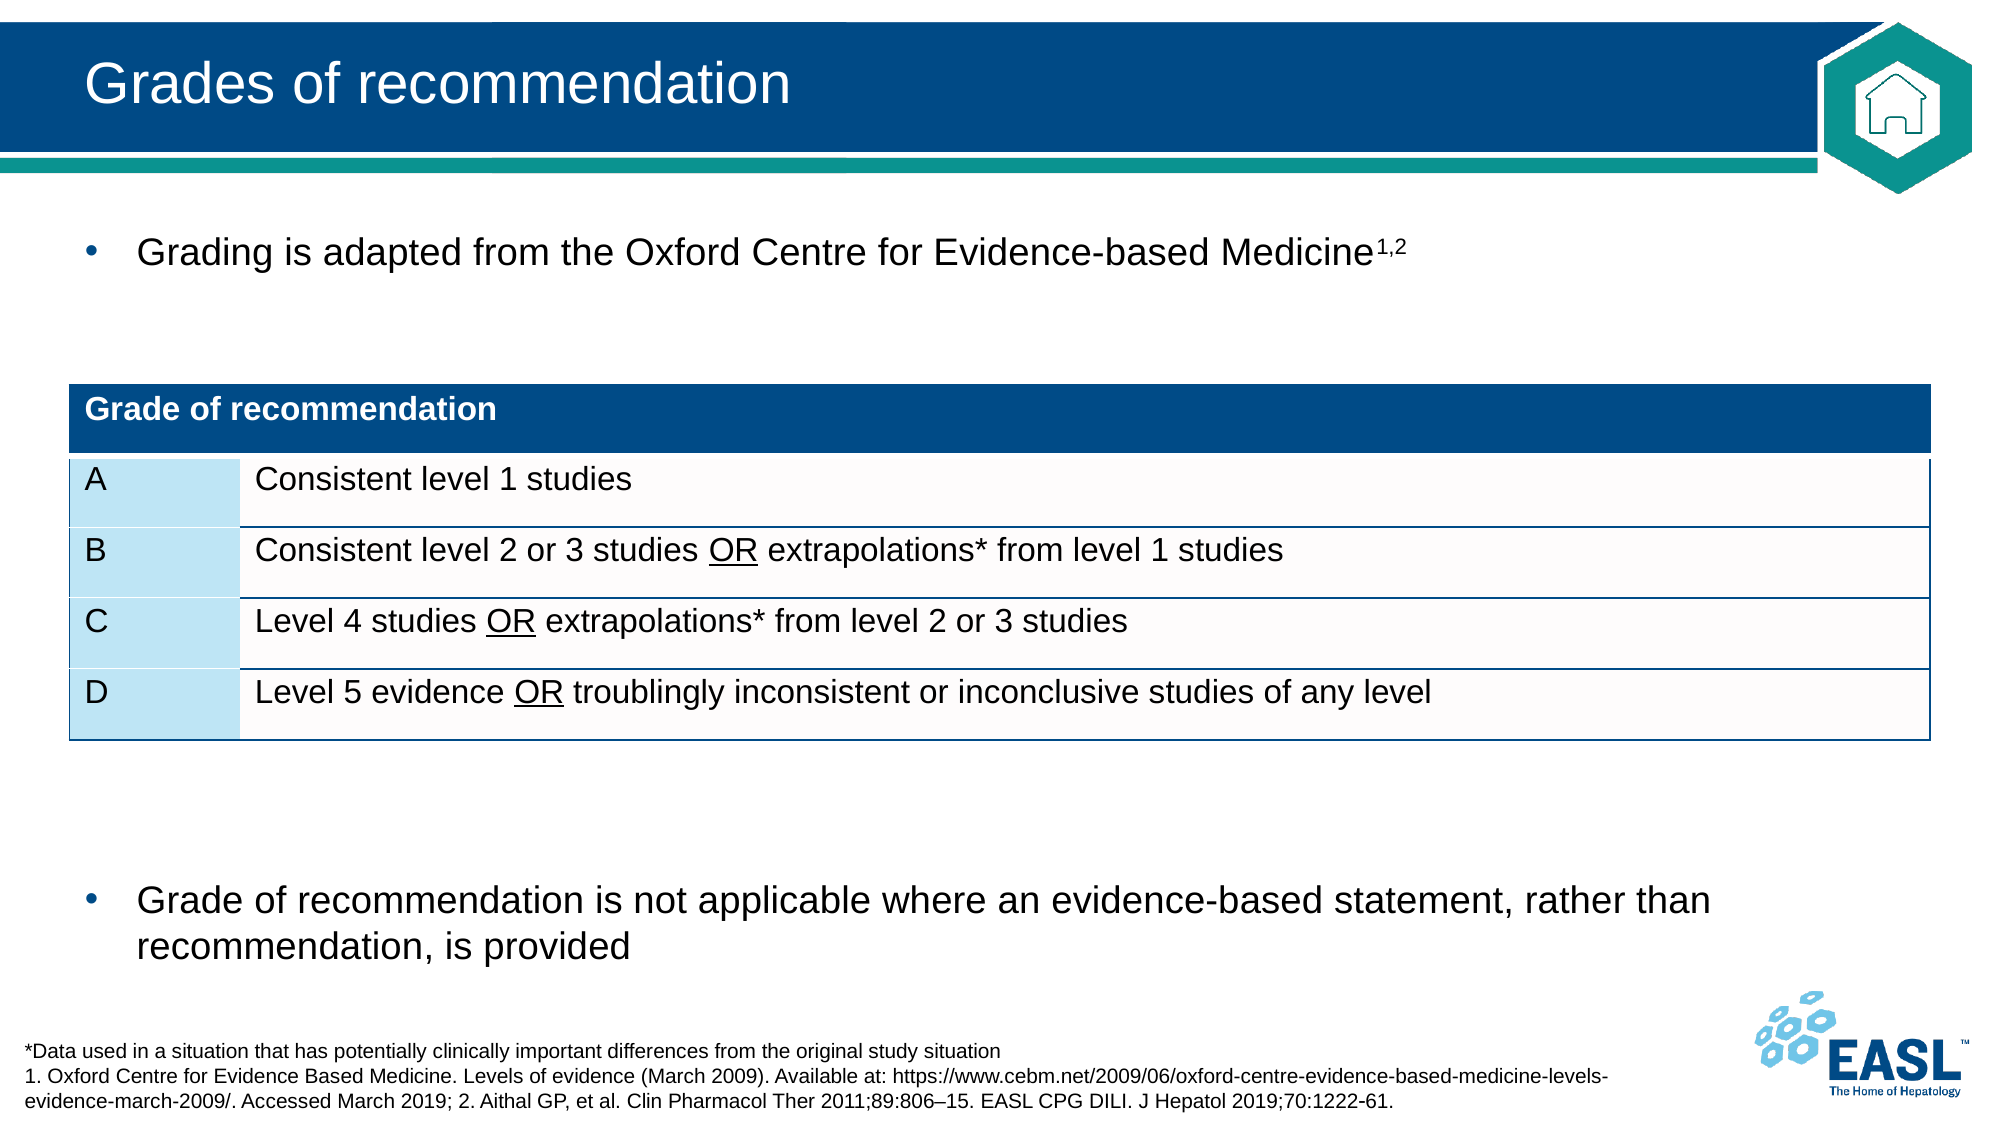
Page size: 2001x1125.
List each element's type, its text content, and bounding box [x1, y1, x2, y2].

table_cell C [70, 598, 240, 668]
picture [1750, 987, 1972, 1100]
title Grades of recommendation [69, 23, 1792, 150]
table_header Grade of recommendation [70, 386, 1929, 453]
table_cell Consistent level 2 or 3 studies OR extrapolations* from level 1 studies [240, 528, 1929, 597]
list Grading is adapted from the Oxford Centre for Evidence-based Medicine1,2 Grade of recommendation is not applicable where an evidence-based statement, rather than recommendation, is provided [69, 741, 1931, 979]
table_cell Level 5 evidence OR troublingly inconsistent or inconclusive studies of any level [240, 670, 1929, 739]
table_cell D [70, 669, 240, 739]
picture [0, 22, 1972, 194]
table_cell Level 4 studies OR extrapolations* from level 2 or 3 studies [240, 599, 1929, 668]
list Grading is adapted from the Oxford Centre for Evidence-based Medicine1,2 Grade of recommendation is not applicable where an evidence-based statement, rather than recommendation, is provided [69, 219, 1931, 384]
table_cell Consistent level 1 studies [240, 459, 1929, 526]
list *Data used in a situation that has potentially clinically important differences from the original study situation 1. Oxford Centre for Evidence Based Medicine. Levels of evidence (March 2009). Available at: https://www.cebm.net/2009/06/oxford-centre-evidence-based-medicine-levels-evidence-march-2009/. Accessed March 2019; 2. Aithal GP, et al. Clin Pharmacol Ther 2011;89:806–15. EASL CPG DILI. J Hepatol 2019;70:122261. [1, 1062, 1646, 1125]
table_cell B [70, 528, 240, 597]
table_cell A [70, 459, 240, 527]
